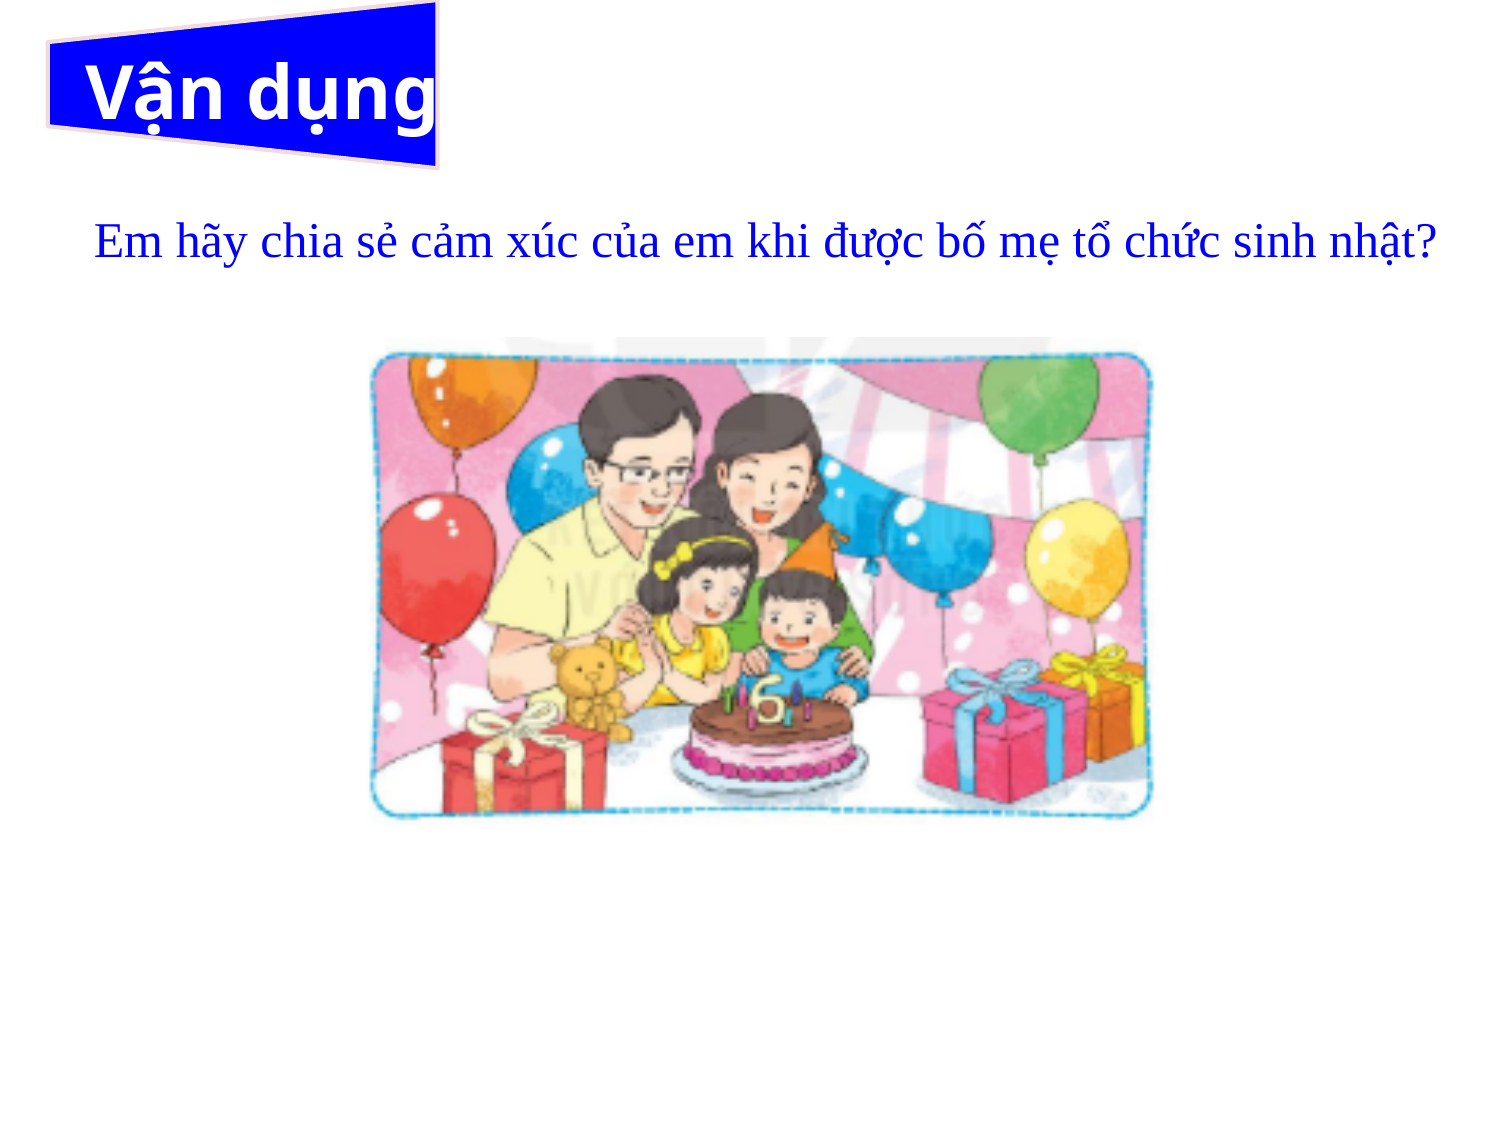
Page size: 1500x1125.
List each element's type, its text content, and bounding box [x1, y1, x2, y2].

picture [327, 337, 1209, 826]
title Vận dụng [0, 0, 738, 188]
text_box Em hãy chia sẻ cảm xúc của em khi được bố mẹ tổ chức sinh nhật? [70, 199, 1466, 275]
